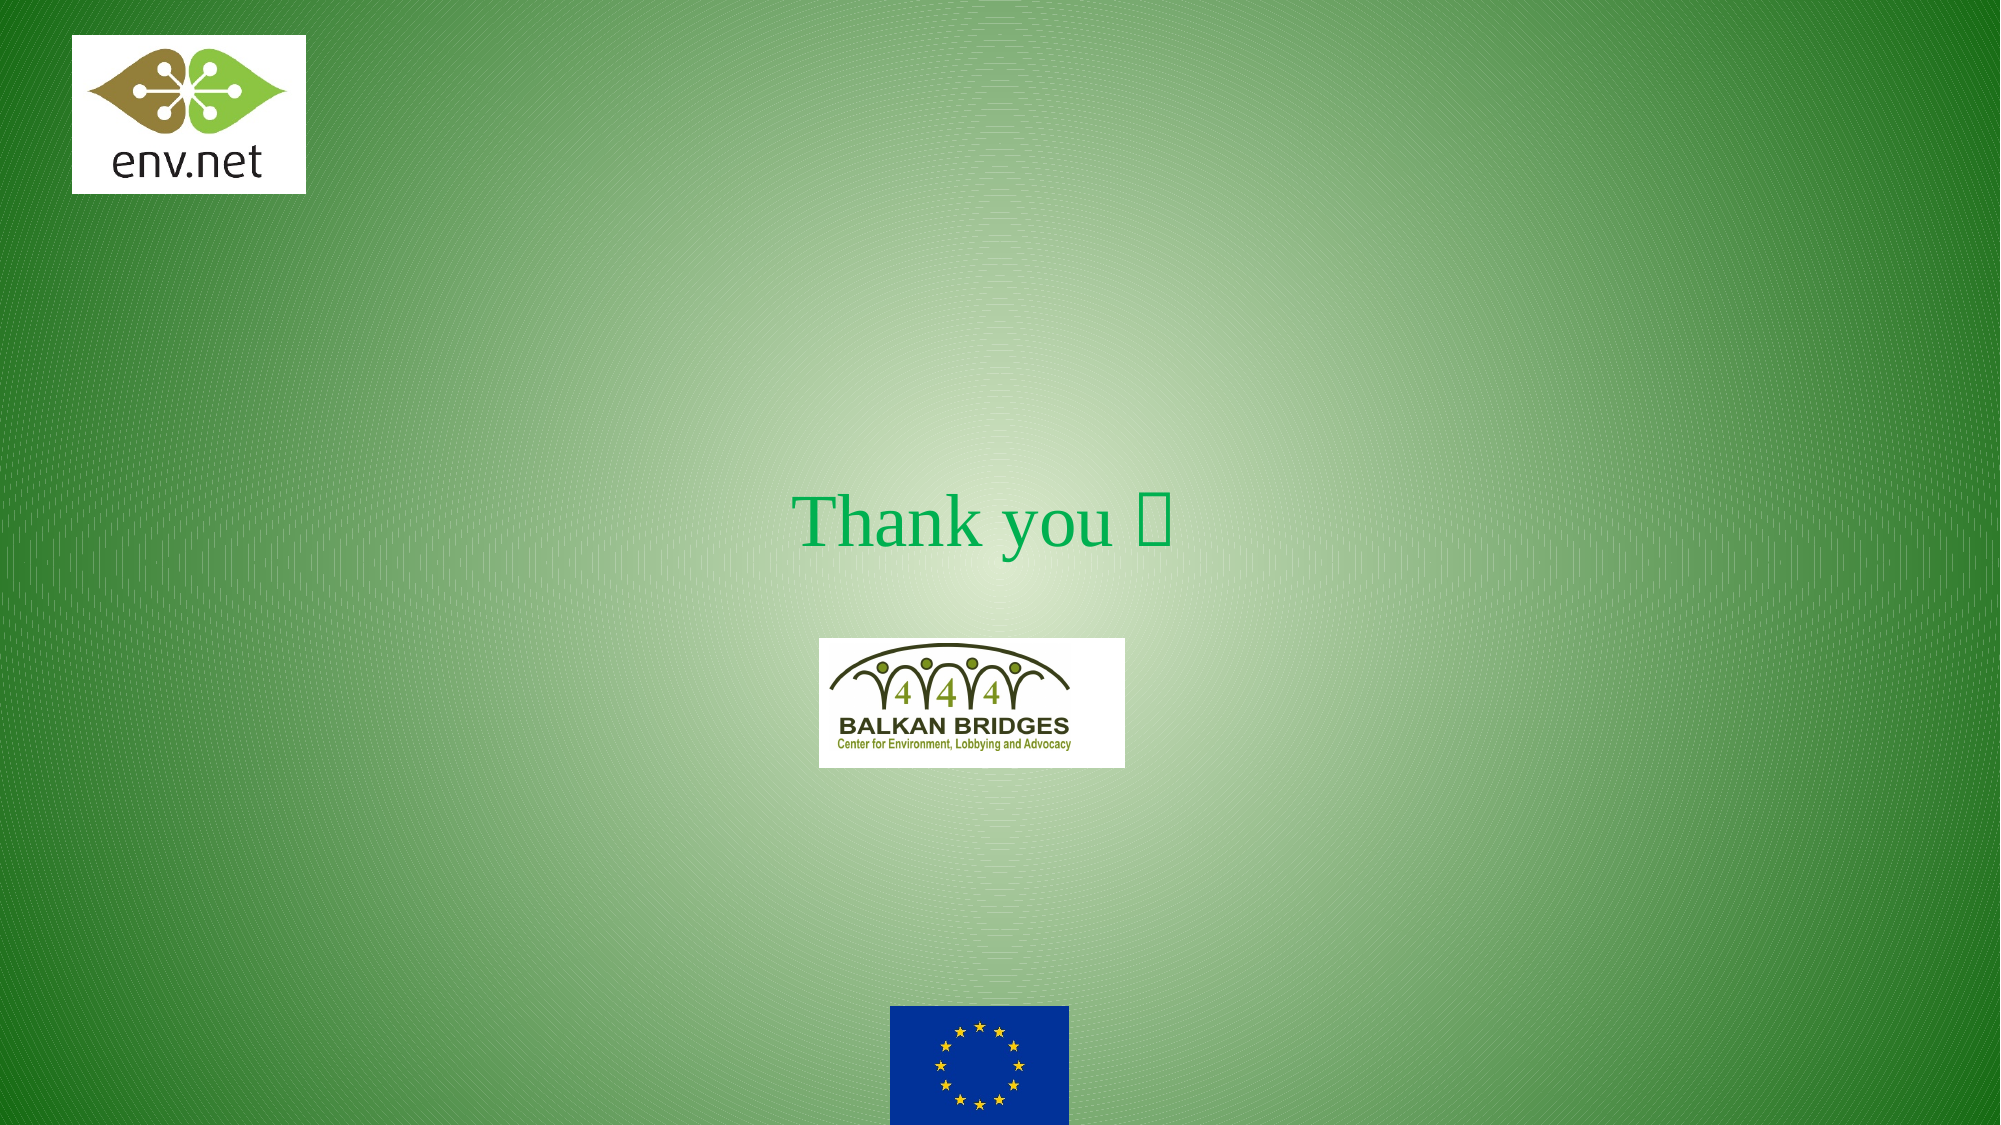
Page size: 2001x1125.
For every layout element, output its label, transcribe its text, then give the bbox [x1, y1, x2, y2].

picture [890, 1006, 1069, 1125]
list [818, 638, 1126, 768]
text_box Thank you  [0, 471, 1970, 572]
picture [72, 35, 306, 194]
